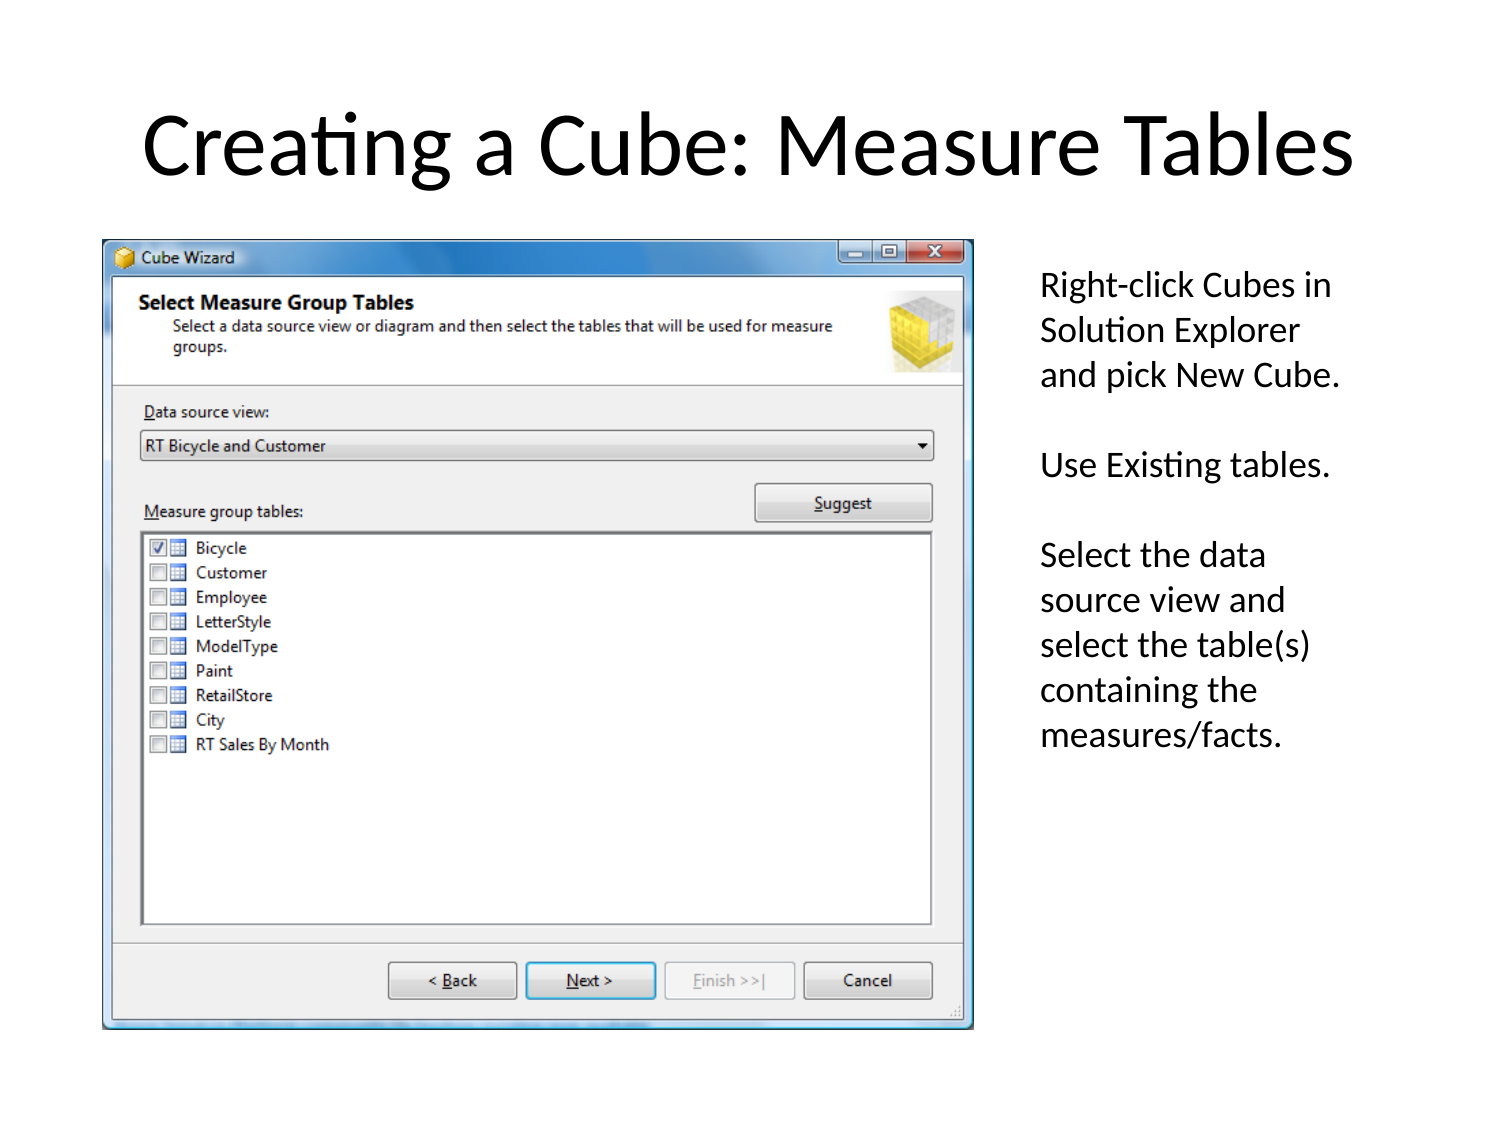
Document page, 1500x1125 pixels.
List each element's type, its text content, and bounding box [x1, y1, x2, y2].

title Creating a Cube: Measure Tables [75, 45, 1425, 233]
picture [101, 238, 975, 1030]
text_box Right-click Cubes in Solution Explorer and pick New Cube. Use Existing tables. Select the data source view and select the table(s) containing the measures/facts. [1025, 252, 1373, 763]
